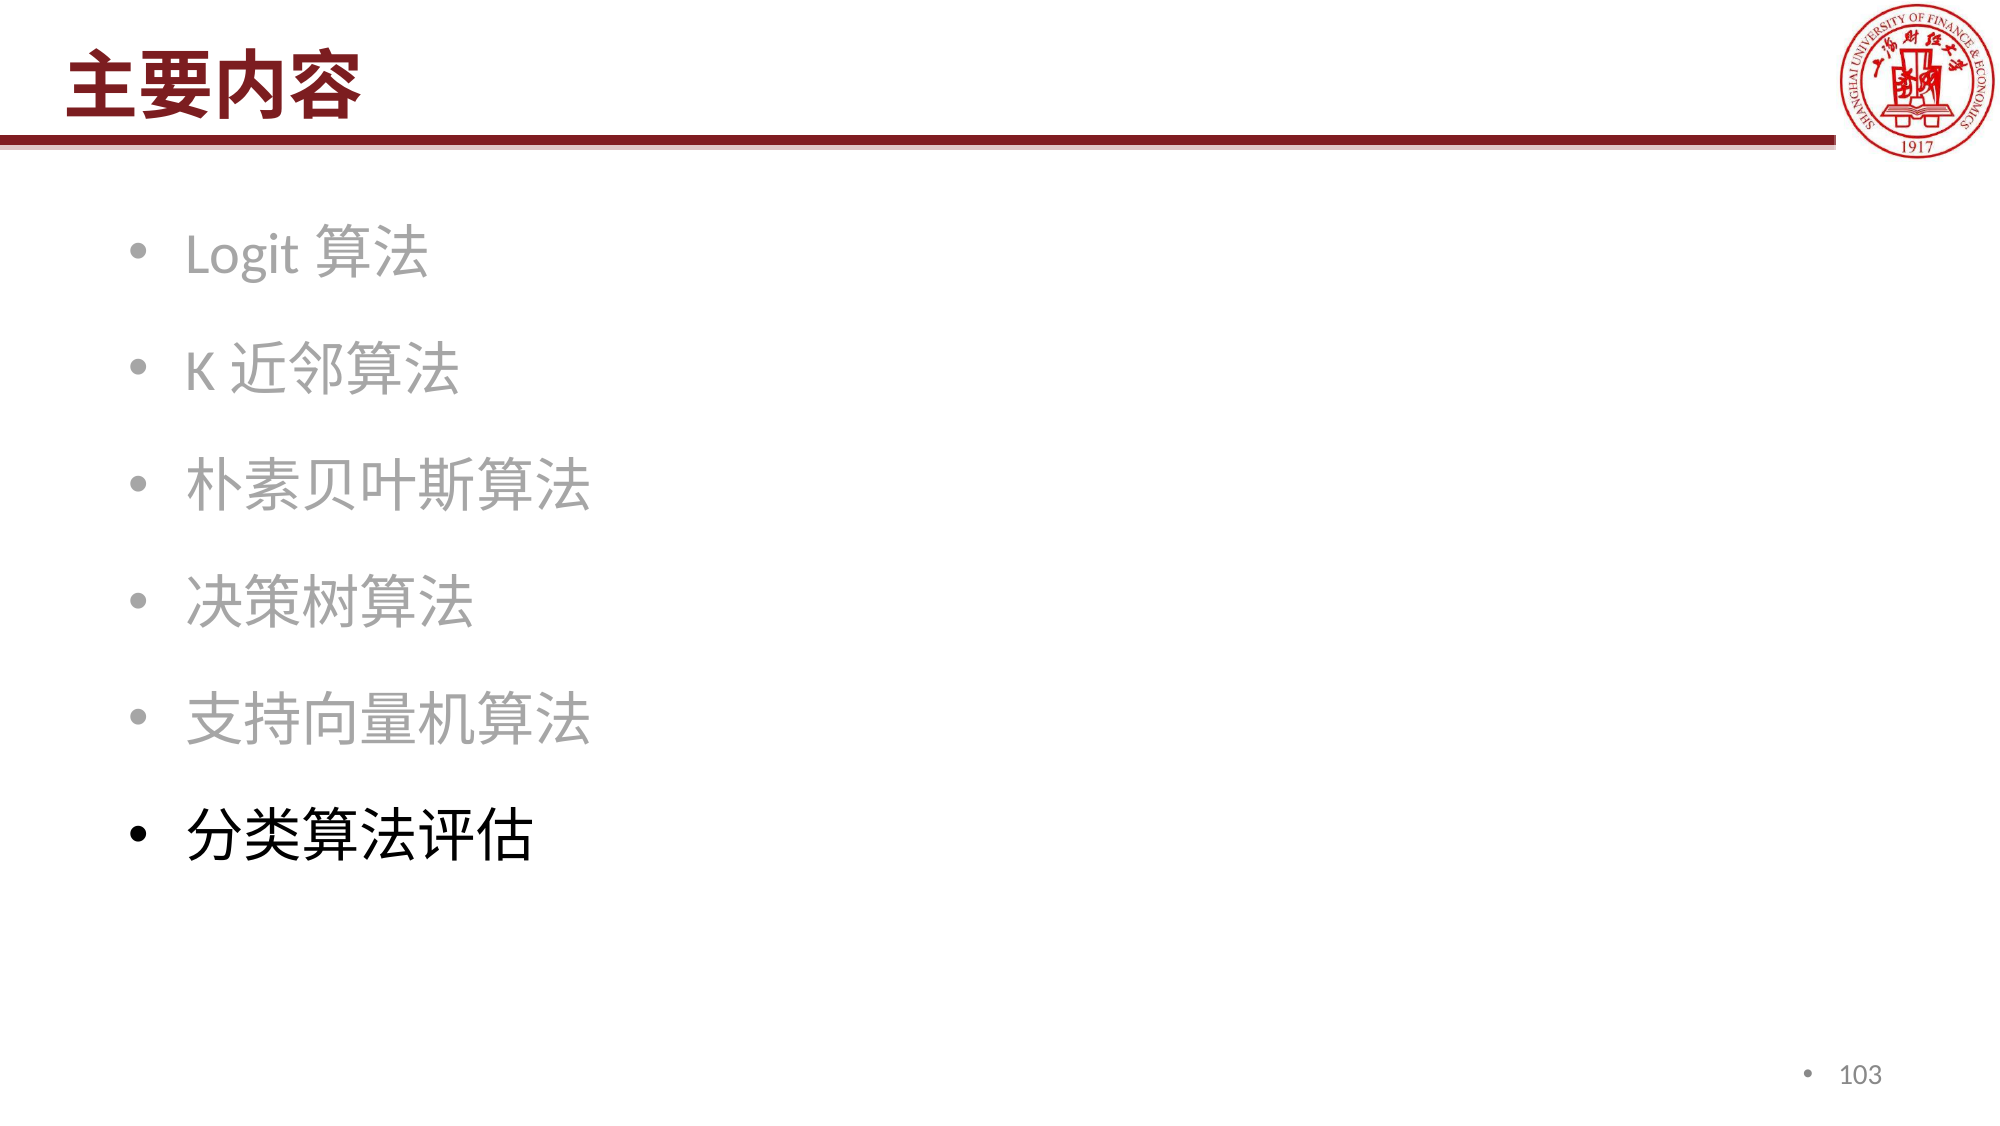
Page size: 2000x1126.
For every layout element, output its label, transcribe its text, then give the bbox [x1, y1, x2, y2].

picture [0, 1, 2000, 163]
slide_number 103 [1433, 1042, 1900, 1103]
text_box 主要内容 [48, 29, 1365, 135]
text_box Logit算法 K近邻算法 朴素贝叶斯算法 决策树算法 支持向量机算法 分类算法评估 [113, 172, 1396, 809]
